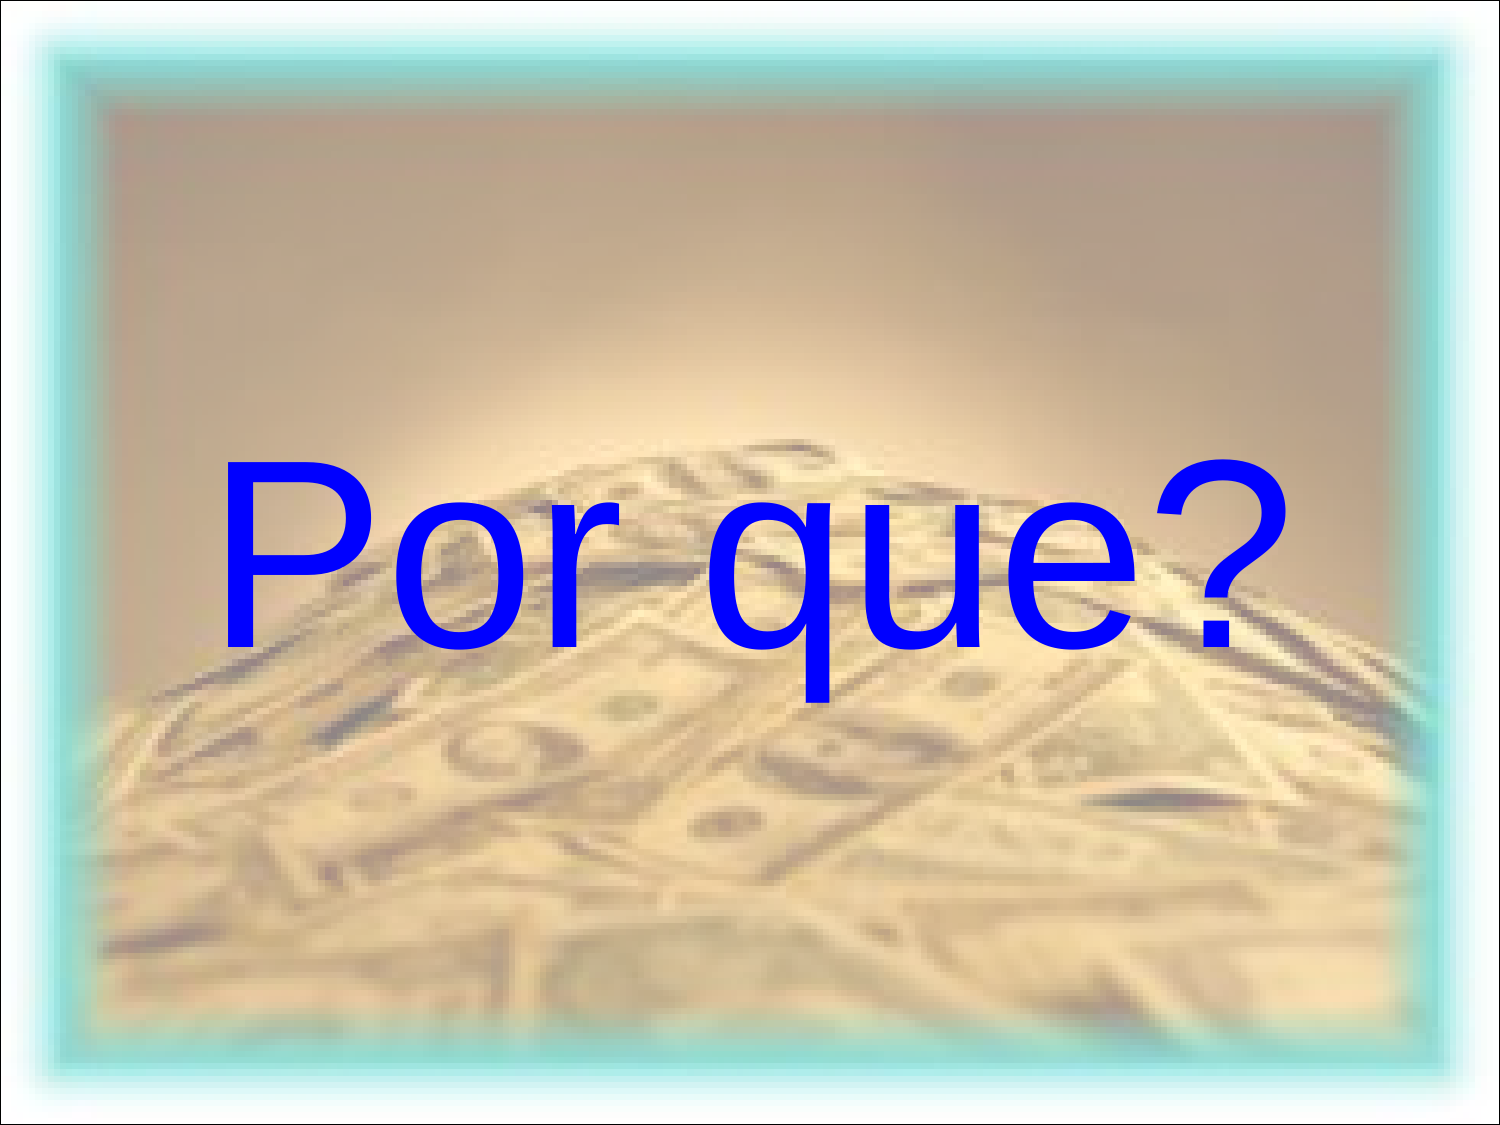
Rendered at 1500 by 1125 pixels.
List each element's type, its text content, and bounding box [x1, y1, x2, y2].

title Por que? [76, 351, 1427, 728]
